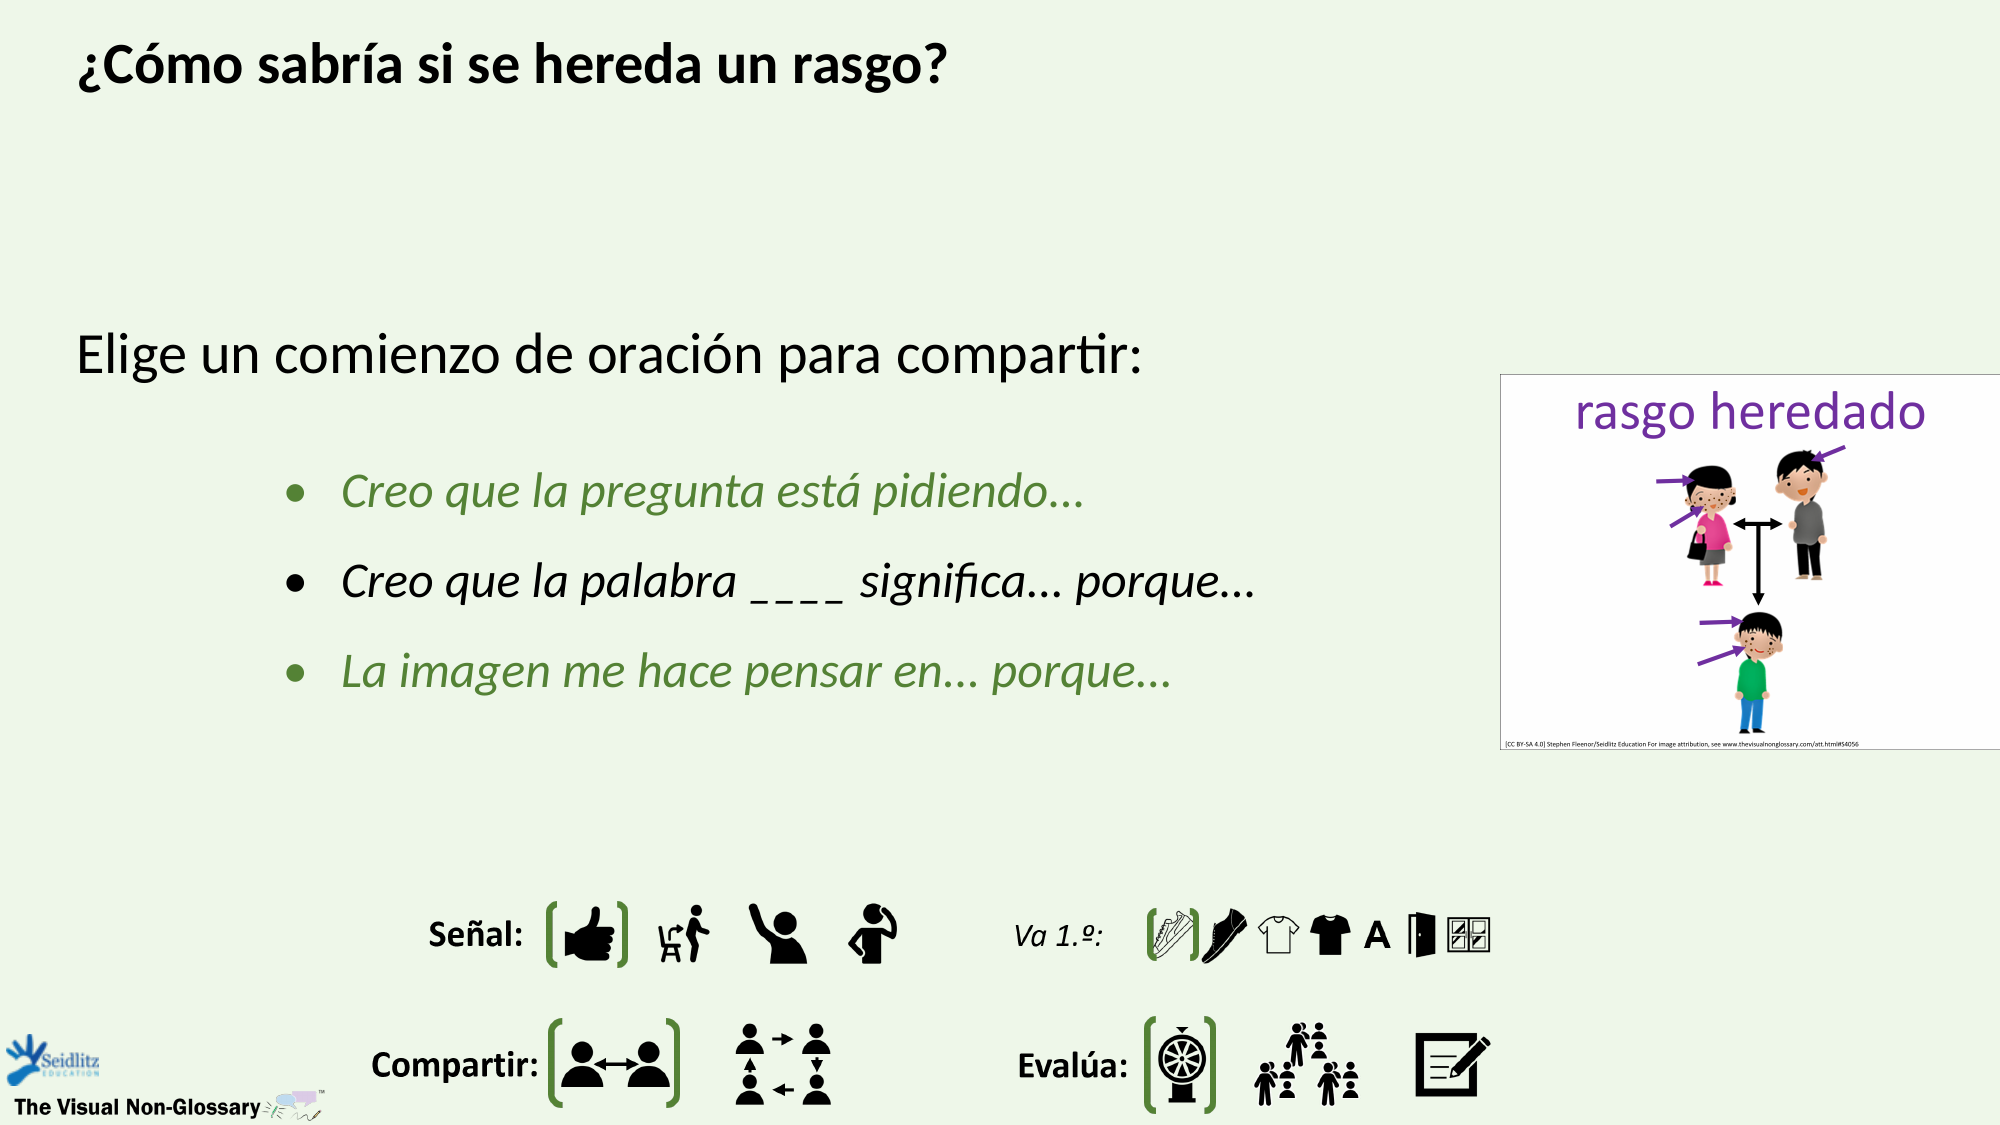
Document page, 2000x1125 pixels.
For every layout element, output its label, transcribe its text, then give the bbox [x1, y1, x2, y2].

picture [0, 1034, 328, 1125]
picture [1499, 374, 2000, 751]
text_box ¿Cómo sabría si se hereda un rasgo? [61, 18, 1479, 103]
text_box Elige un comienzo de oración para compartir: [61, 307, 1479, 393]
text_box • Creo que la pregunta está pidiendo... • Creo que la palabra ____ significa... porque... • La imagen me hace pensar en... porque... [267, 374, 1273, 705]
picture [347, 899, 1491, 1114]
